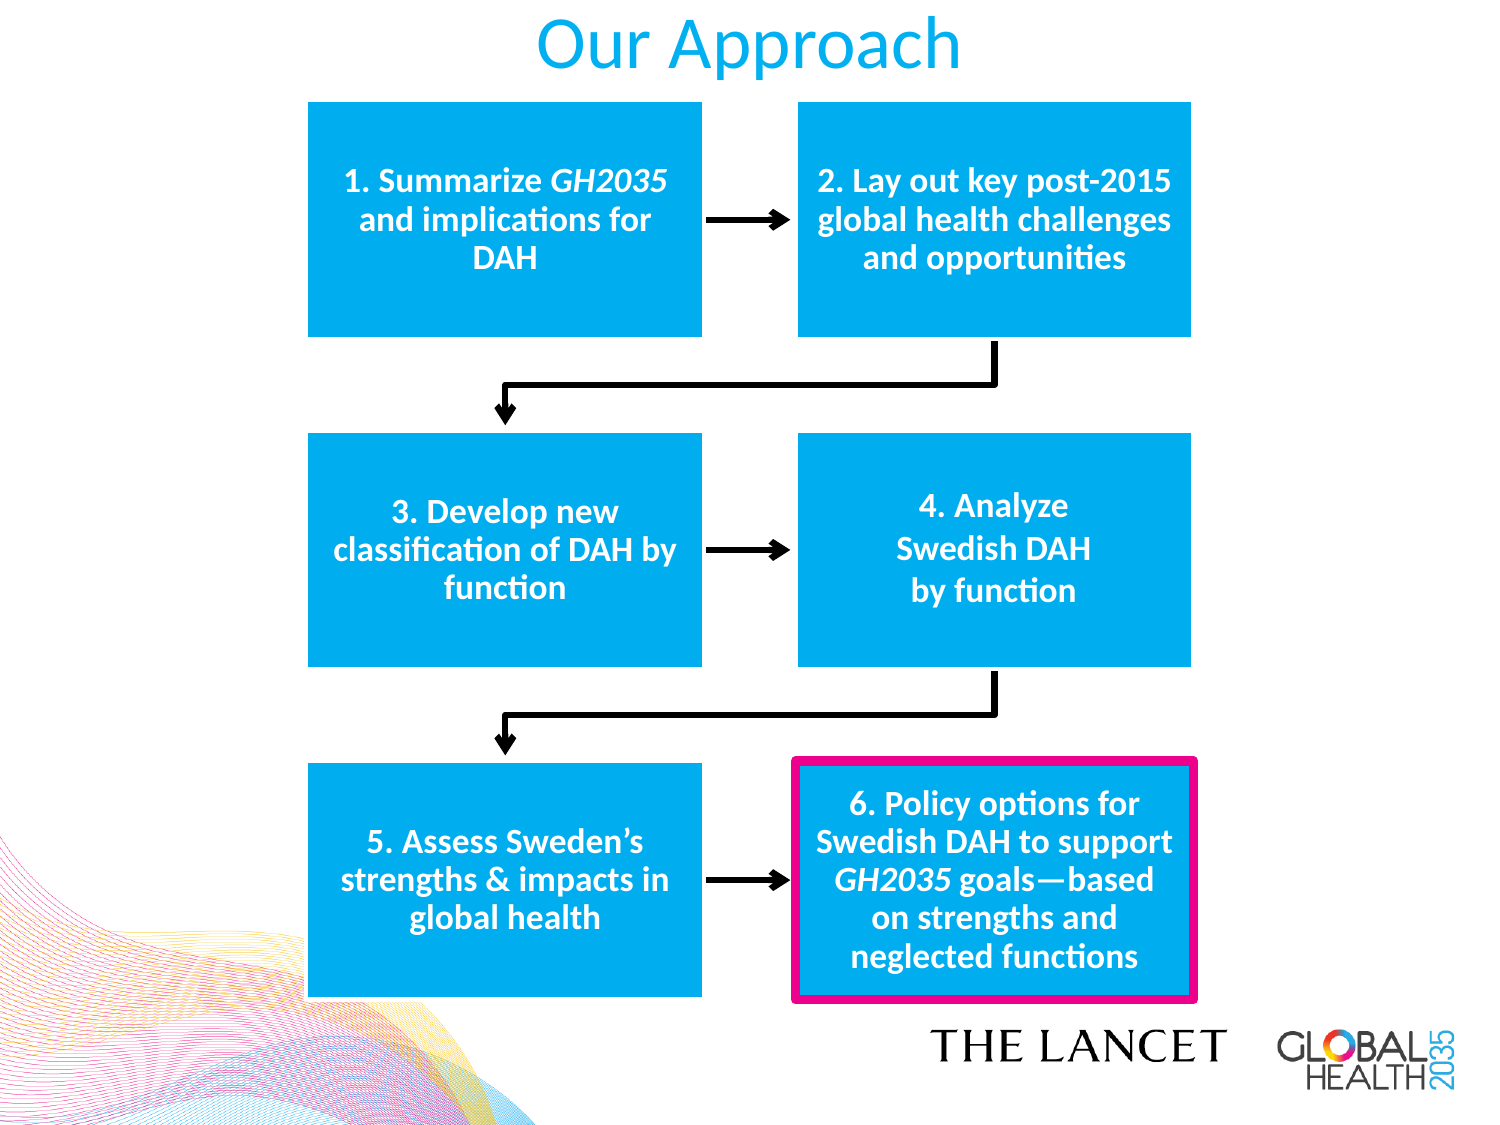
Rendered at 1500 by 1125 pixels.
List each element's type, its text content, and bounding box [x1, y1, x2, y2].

title Our Approach [112, 12, 1388, 64]
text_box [112, 99, 1388, 1001]
picture [0, 0, 1500, 1125]
